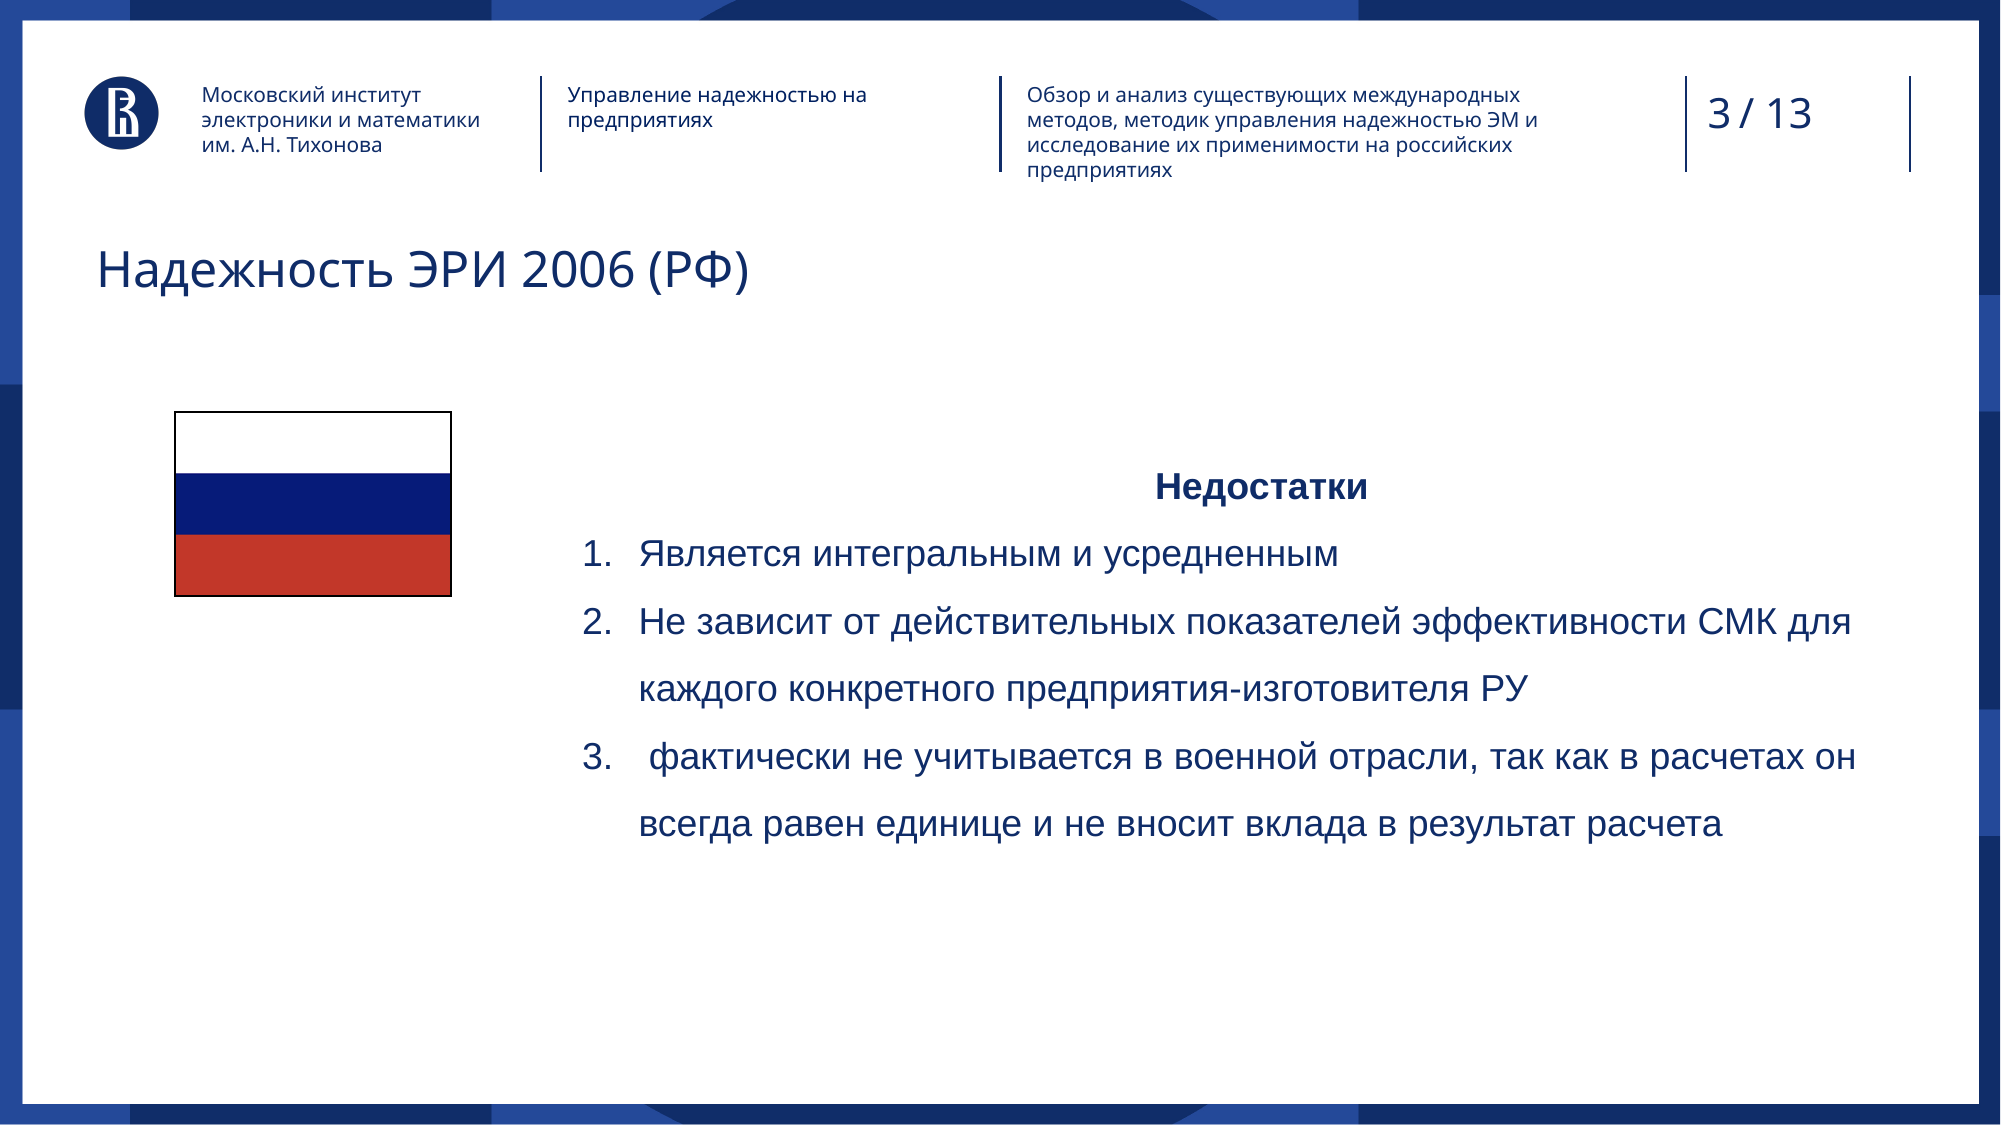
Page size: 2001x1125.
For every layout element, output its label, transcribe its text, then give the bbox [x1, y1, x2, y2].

list Московский институт электроники и математики им. А.Н. Тихонова [201, 81, 514, 188]
text_box / 13 [1738, 87, 1815, 155]
picture [0, 0, 2001, 1125]
title Надежность ЭРИ 2006 (РФ) [96, 237, 1237, 304]
list Обзор и анализ существующих международных методов, методик управления надежностью ЭМ и исследование их применимости на российских предприятиях [1026, 81, 1547, 149]
list Управление надежностью на предприятиях [567, 81, 974, 149]
